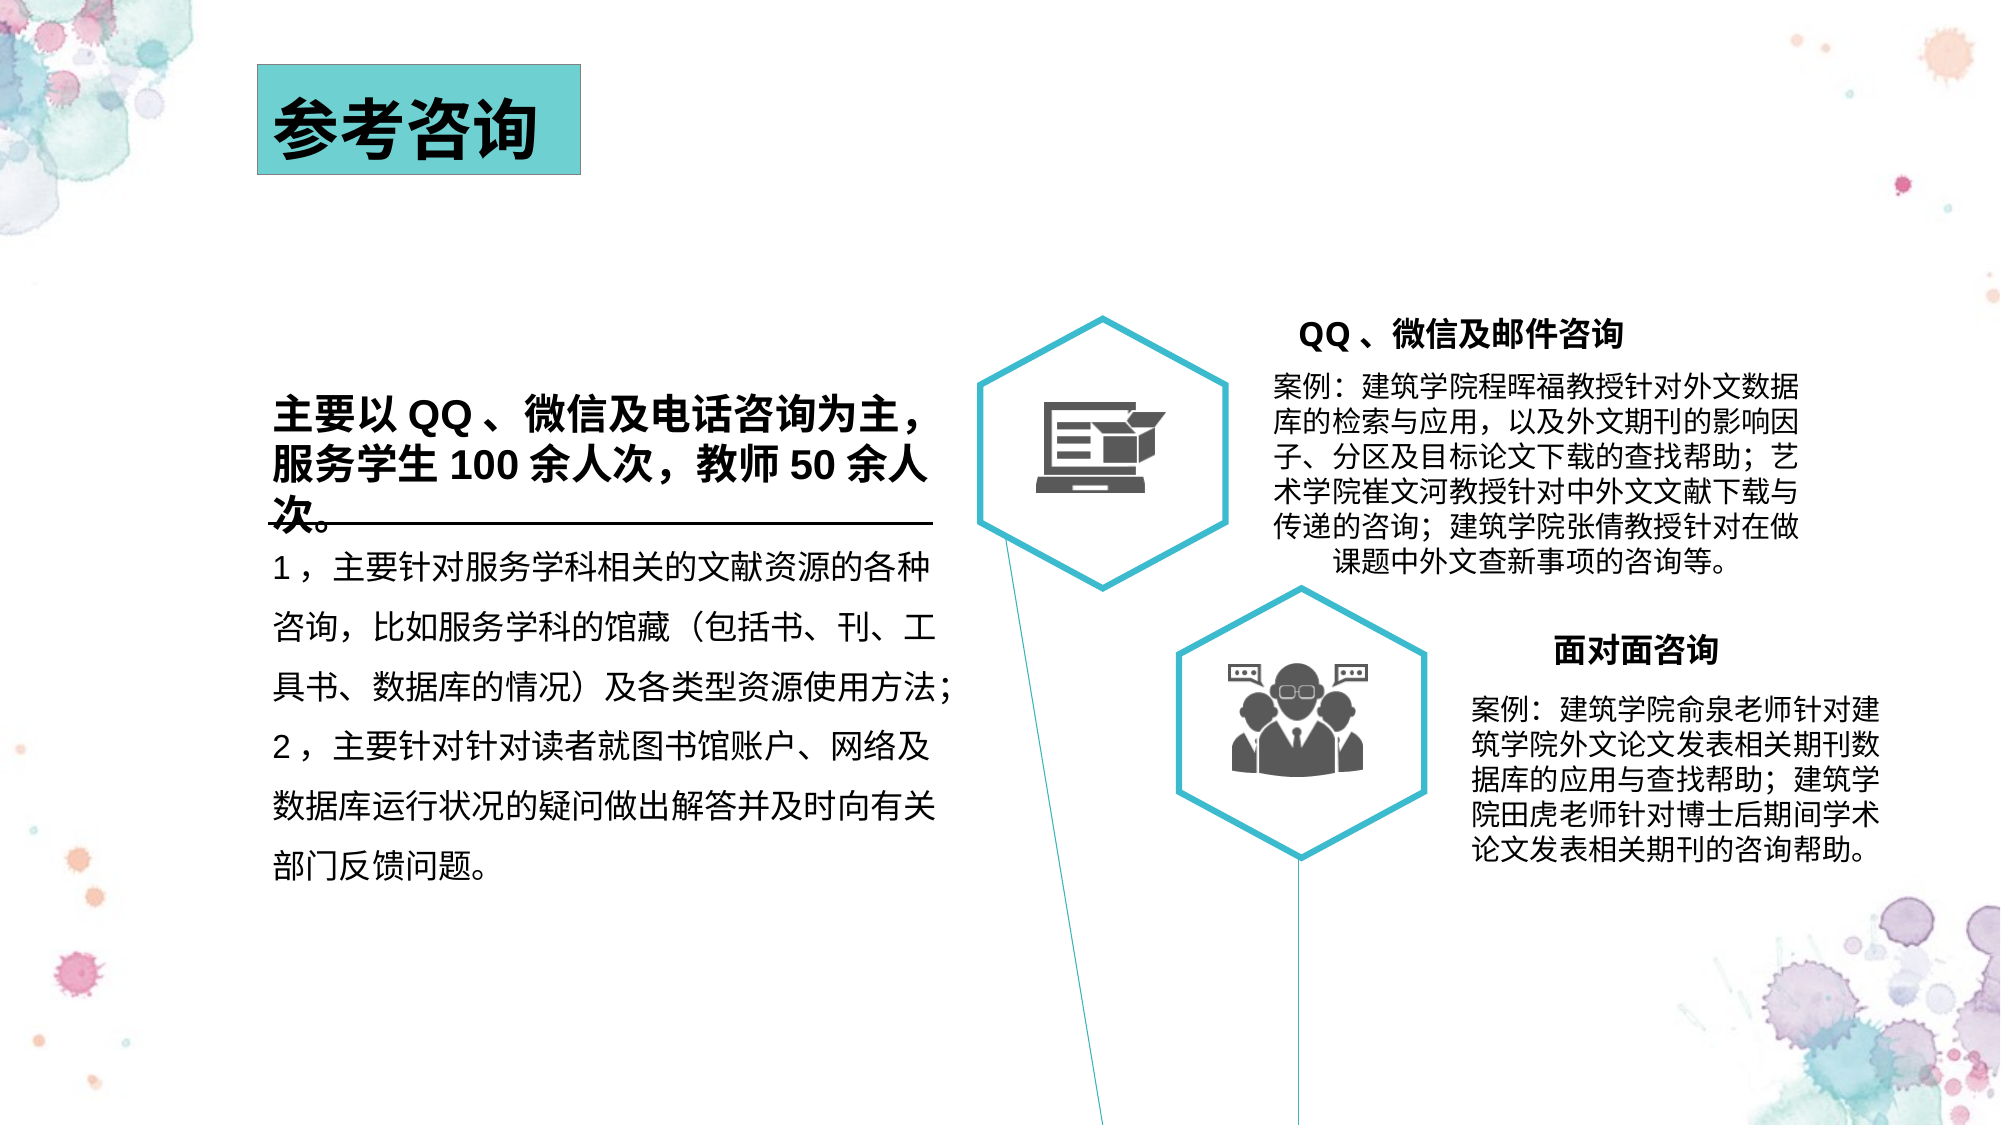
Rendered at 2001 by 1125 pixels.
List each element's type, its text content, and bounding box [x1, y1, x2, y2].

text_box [1442, 621, 1910, 898]
text_box 主要以QQ、微信及电话咨询为主， 服务学生100余人次，教师50余人次。 [257, 380, 980, 546]
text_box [1252, 305, 1821, 589]
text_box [1226, 588, 1425, 1125]
text_box 1，主要针对服务学科相关的文献资源的各种咨询，比如服务学科的馆藏（包括书、刊、工具书、数据库的情况）及各类型资源使用方法； 2，主要针对针对读者就图书馆账户、网络及数据库运行状况的疑问做出解答并及时向有关部门反馈问题。 [257, 546, 953, 893]
picture [0, 0, 2001, 1125]
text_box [980, 318, 1226, 1125]
text_box 参考咨询 [257, 64, 581, 175]
